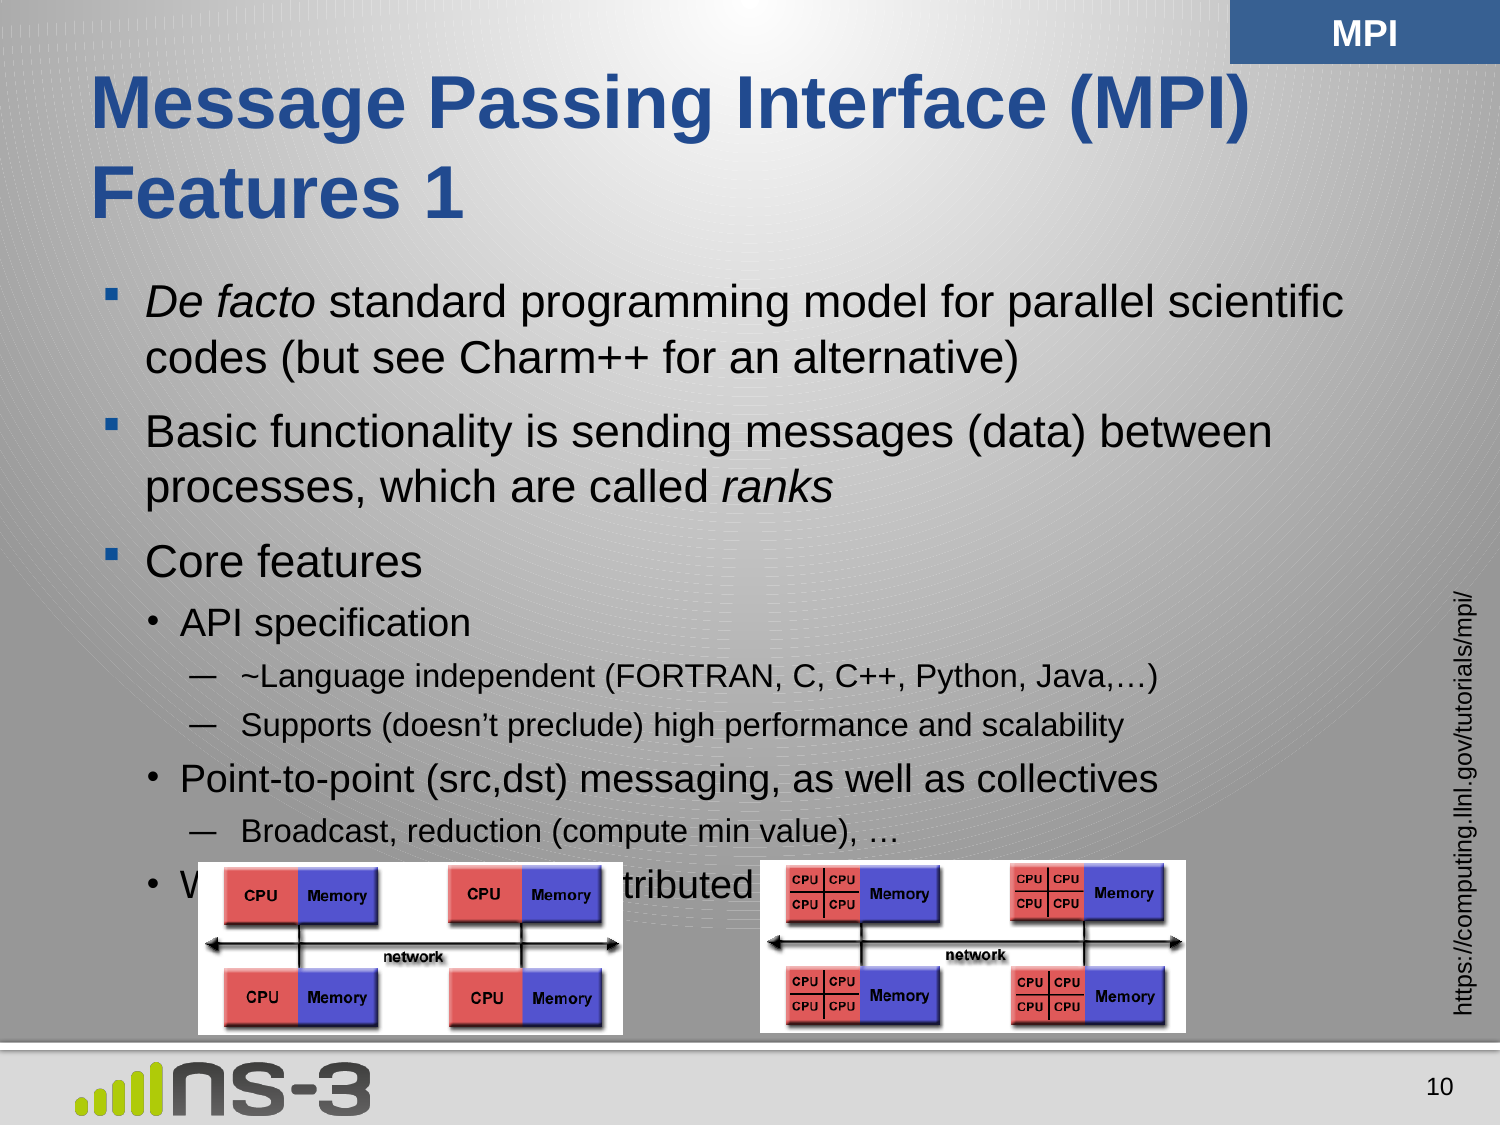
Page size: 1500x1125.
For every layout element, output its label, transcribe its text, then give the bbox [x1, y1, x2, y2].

picture [198, 862, 623, 1035]
text_box https://computing.llnl.gov/tutorials/mpi/ [1439, 576, 1484, 1032]
list De facto standard programming model for parallel scientific codes (but see Charm++ for an alternative) Basic functionality is sending messages (data) between processes, which are called ranks Core features API specification ~Language independent (FORTRAN, C, C++, Python, Java,…) Supports (doesn’t preclude) high performance and scalability Point-to-point (src,dst) messaging, as well as collectives Broadcast, reduction (compute min value), … Works equally well on distributed and shared memory [75, 257, 1425, 921]
title Message Passing Interface (MPI) Features 1 [75, 36, 1425, 242]
picture [75, 1062, 370, 1116]
text_box MPI [1230, 0, 1500, 64]
picture [760, 860, 1186, 1033]
